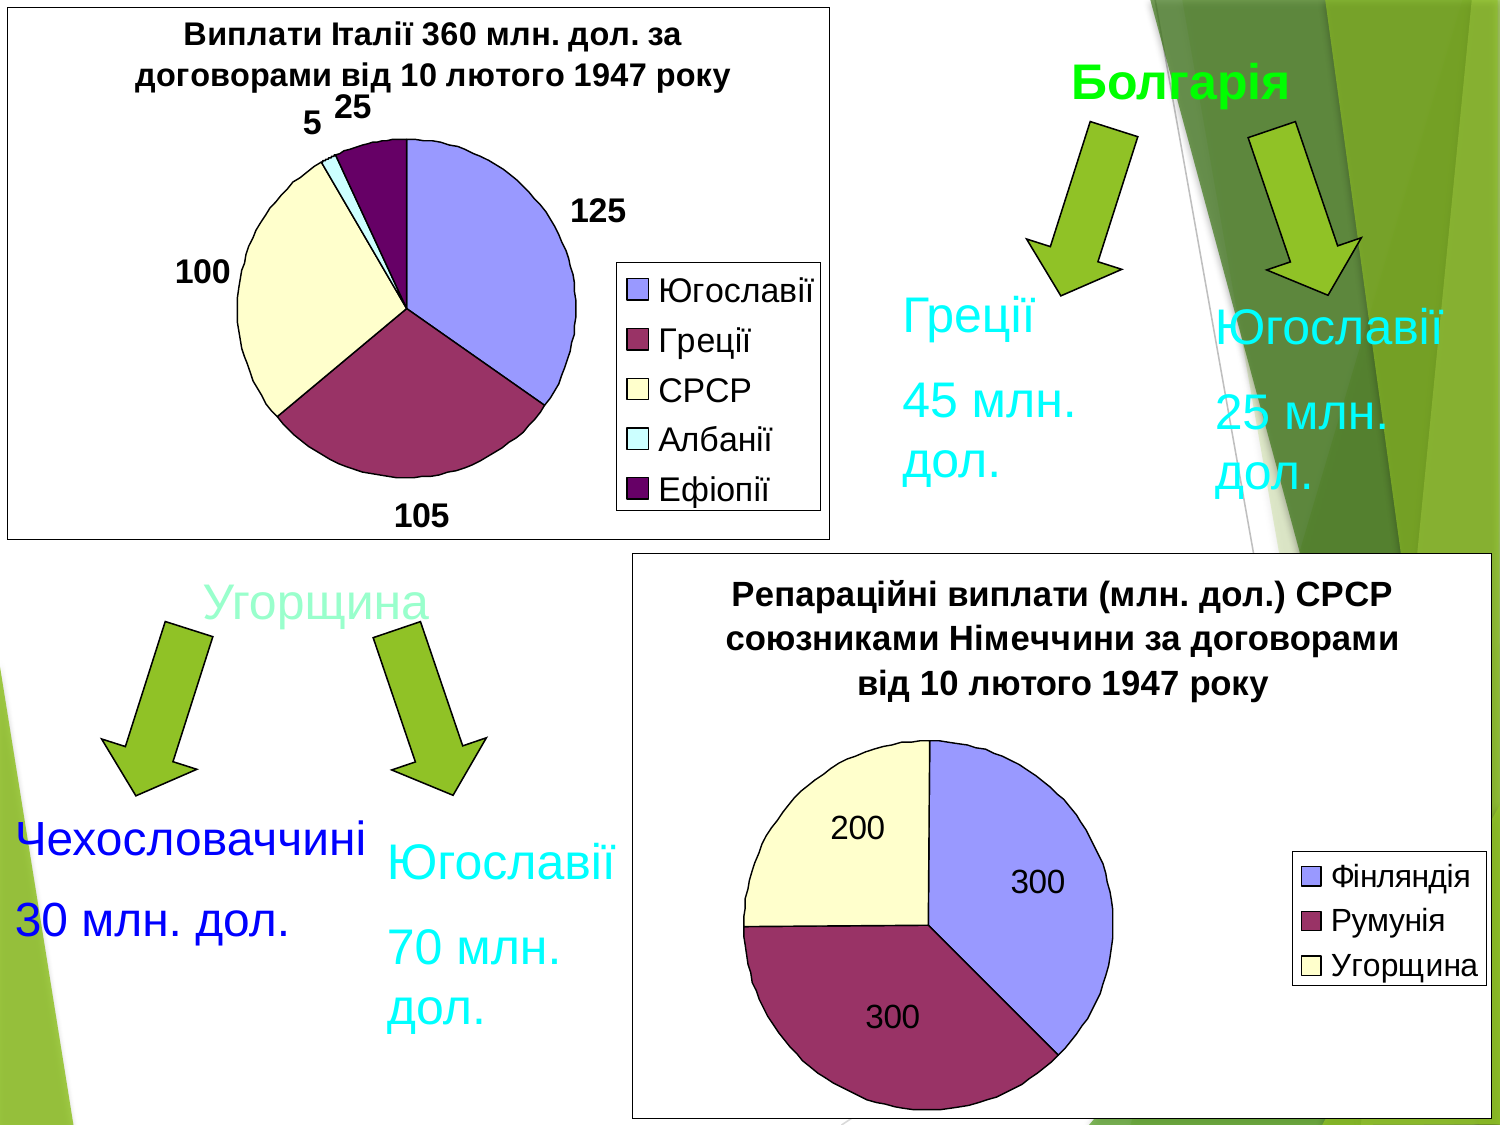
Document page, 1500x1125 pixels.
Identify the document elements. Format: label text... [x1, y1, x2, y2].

text_box [1026, 121, 1138, 275]
text_box [373, 621, 487, 796]
text_box Греції 45 млн. дол. [887, 275, 1138, 495]
text_box Югославії 25 млн. дол. [1199, 287, 1471, 508]
text_box Югославії 70 млн. дол. [372, 822, 619, 1043]
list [624, 546, 1500, 1125]
text_box Чехословаччині 30 млн. дол. [0, 799, 396, 954]
text_box Болгарія [1056, 42, 1329, 118]
text_box [101, 621, 213, 796]
text_box [1248, 121, 1362, 287]
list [0, 0, 838, 547]
text_box Угорщина [187, 562, 455, 638]
